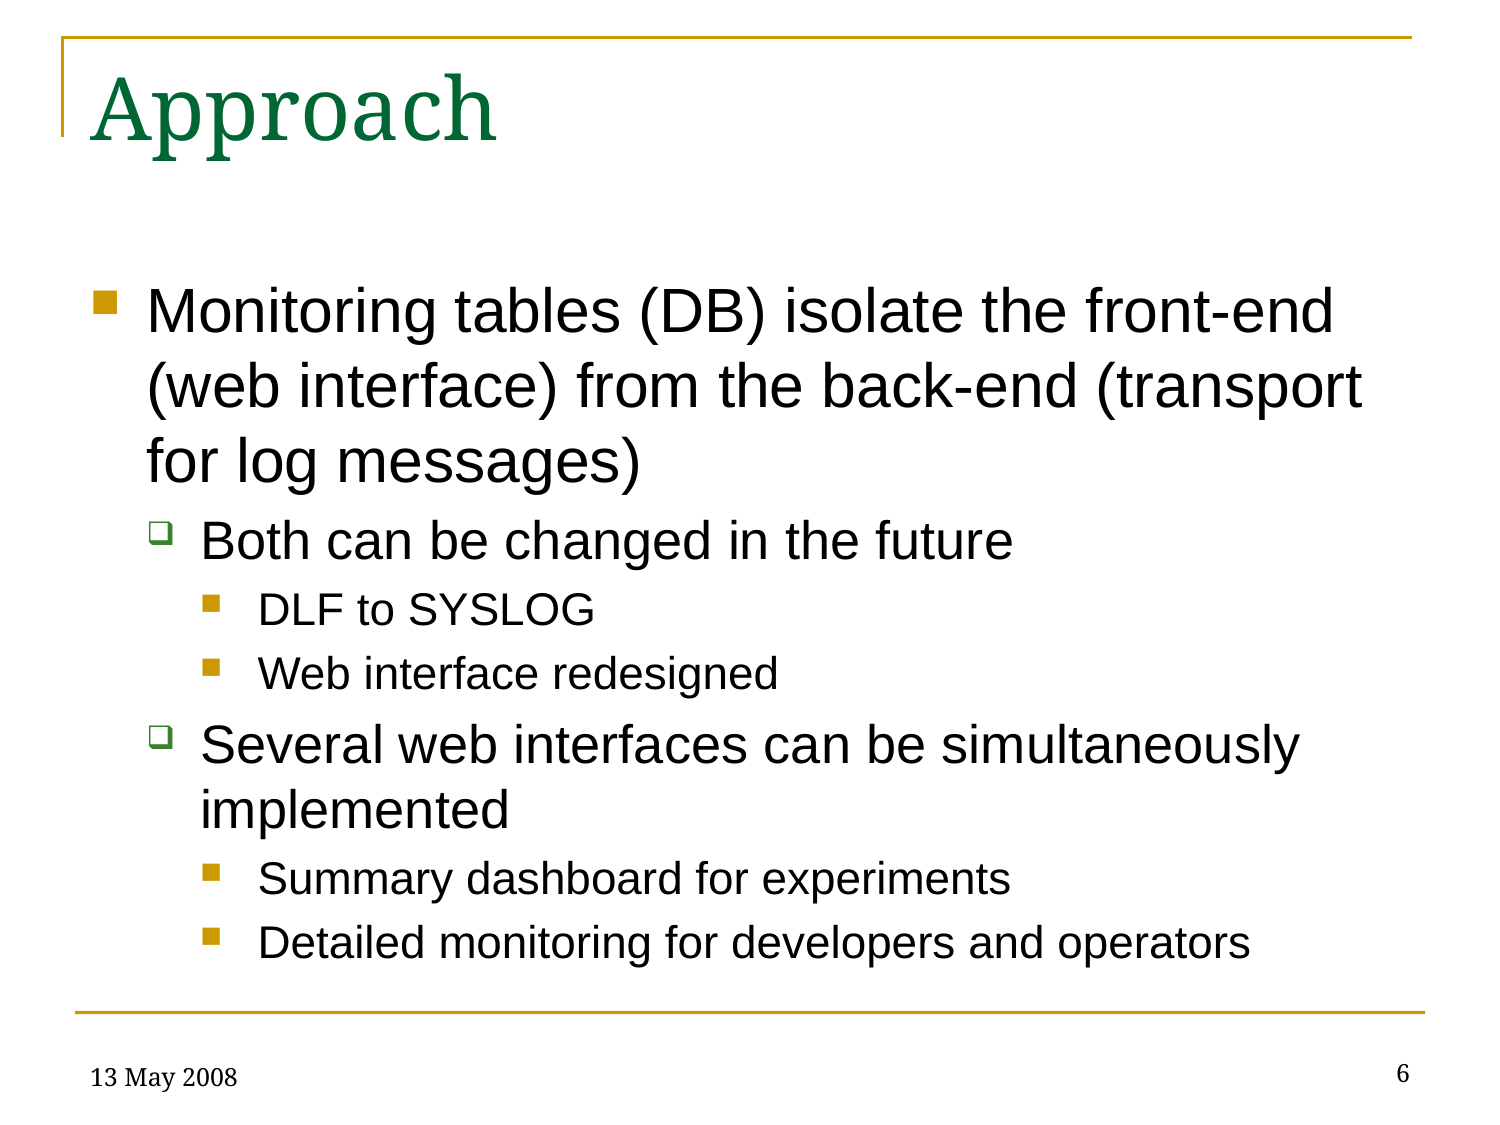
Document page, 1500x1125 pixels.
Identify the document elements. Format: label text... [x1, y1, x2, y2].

list Monitoring tables (DB) isolate the front-end (web interface) from the back-end (transport for log messages) Both can be changed in the future DLF to SYSLOG Web interface redesigned Several web interfaces can be simultaneously implemented Summary dashboard for experiments Detailed monitoring for developers and operators [74, 262, 1426, 1006]
slide_number 6 [1074, 1023, 1426, 1100]
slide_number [74, 1023, 426, 1100]
title Approach [74, 45, 1426, 233]
